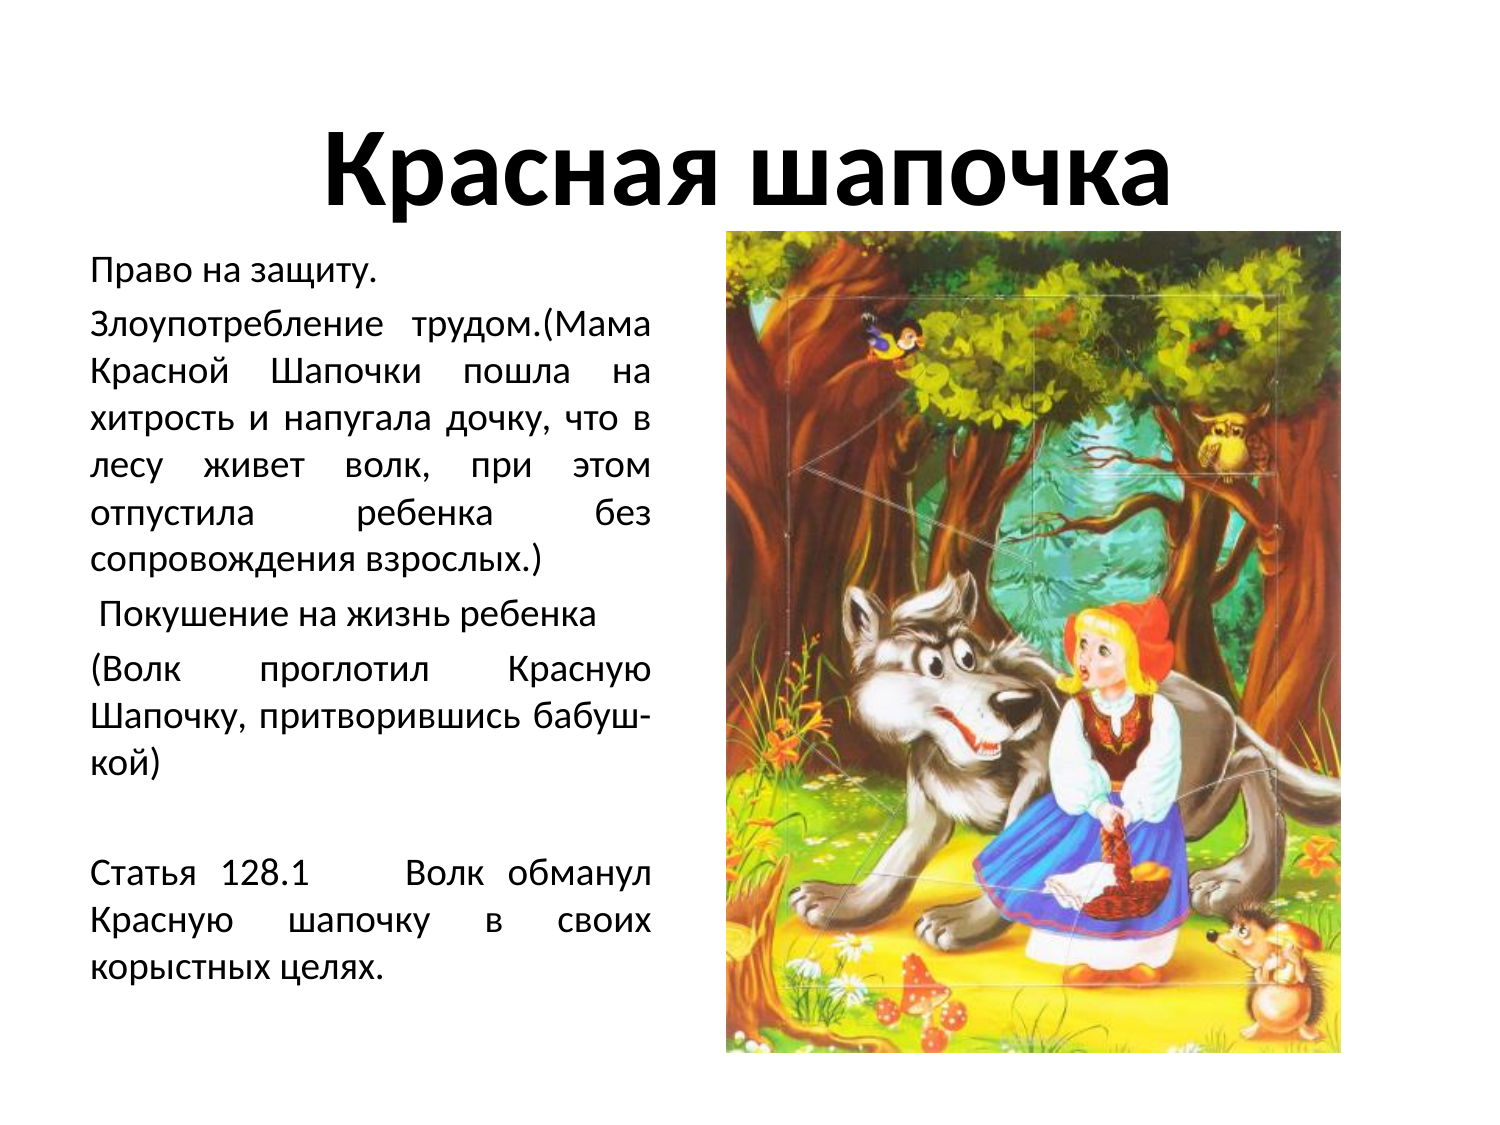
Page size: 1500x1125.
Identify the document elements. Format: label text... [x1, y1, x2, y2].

title Красная шапочка [75, 44, 1424, 236]
list Право на защиту. Злоупотребление трудом.(Мама Красной Шапочки пошла на хитрость и напугала дочку, что в лесу живет волк, при этом отпустила ребенка без сопровождения взрослых.) Покушение на жизнь ребенка (Волк проглотил Красную Шапочку, притворившись бабуш-кой) Статья 128.1 Волк обманул Красную шапочку в своих корыстных целях. [75, 235, 668, 1000]
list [726, 231, 1341, 1053]
